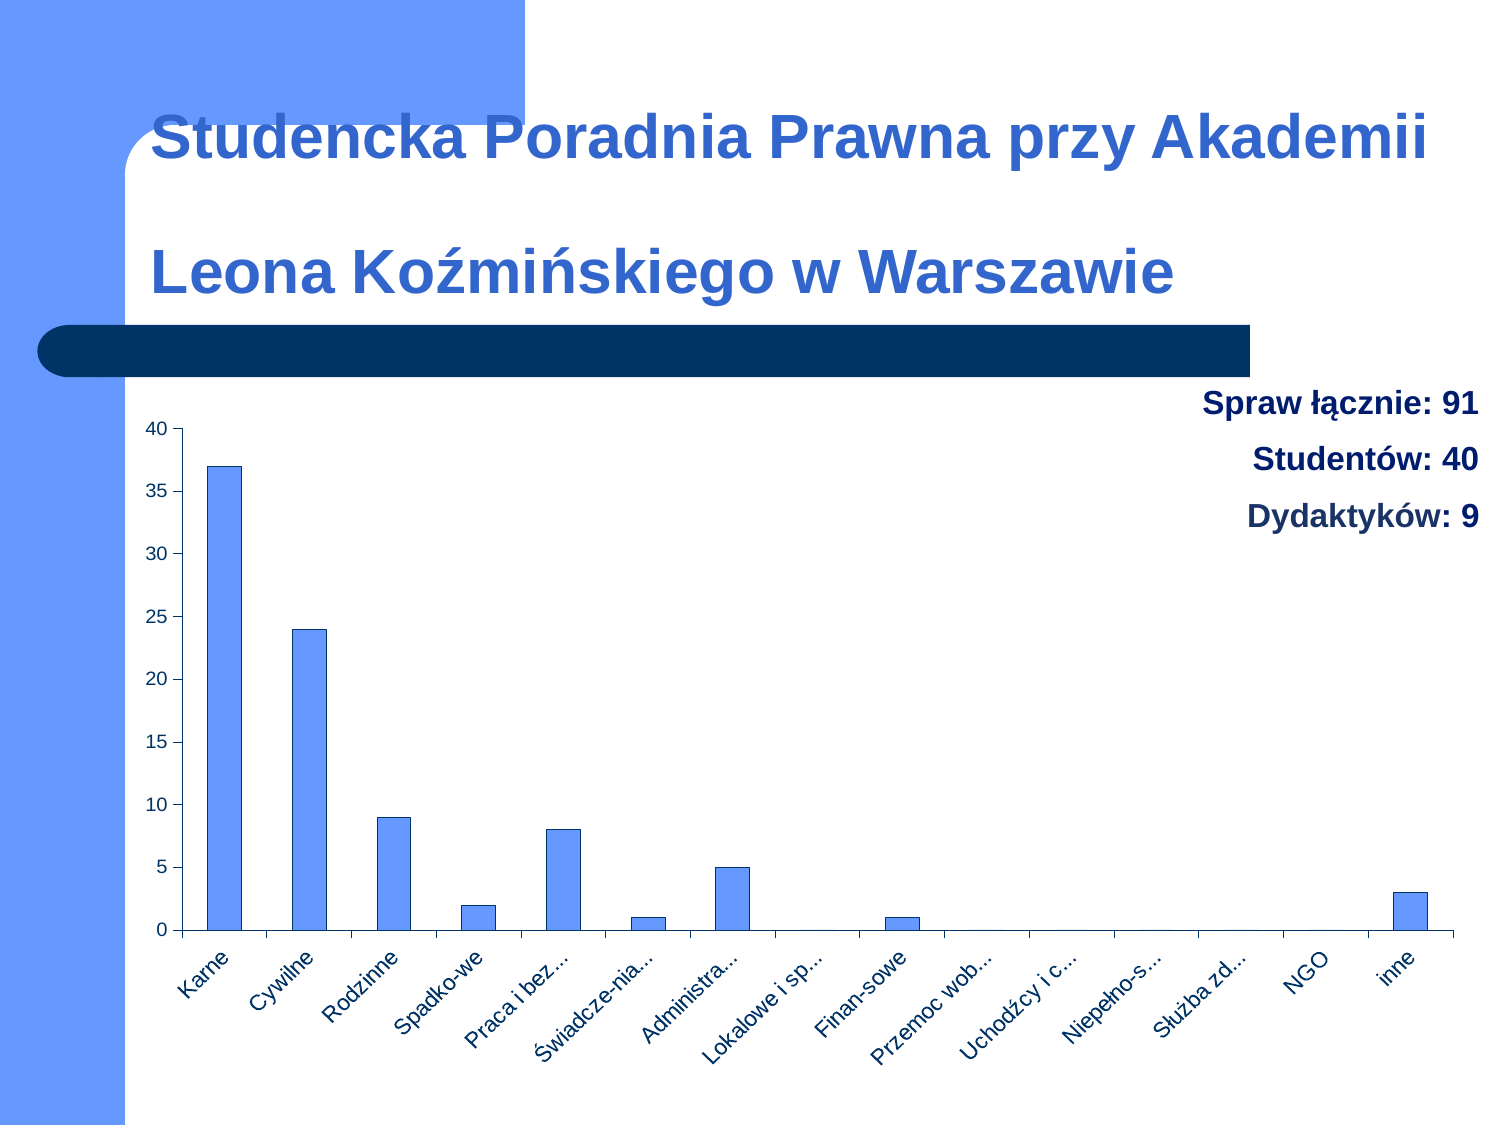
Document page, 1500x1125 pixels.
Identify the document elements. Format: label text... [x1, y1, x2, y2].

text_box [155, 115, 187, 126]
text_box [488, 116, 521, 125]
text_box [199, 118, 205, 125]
text_box Spraw łącznie: 91 Studentów: 40 Dydaktyków: 9 [1151, 373, 1495, 542]
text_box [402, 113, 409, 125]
title Studencka Poradnia Prawna przy Akademii Leona Koźmińskiego w Warszawie [135, 126, 1449, 315]
chart [131, 416, 1454, 1071]
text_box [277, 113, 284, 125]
